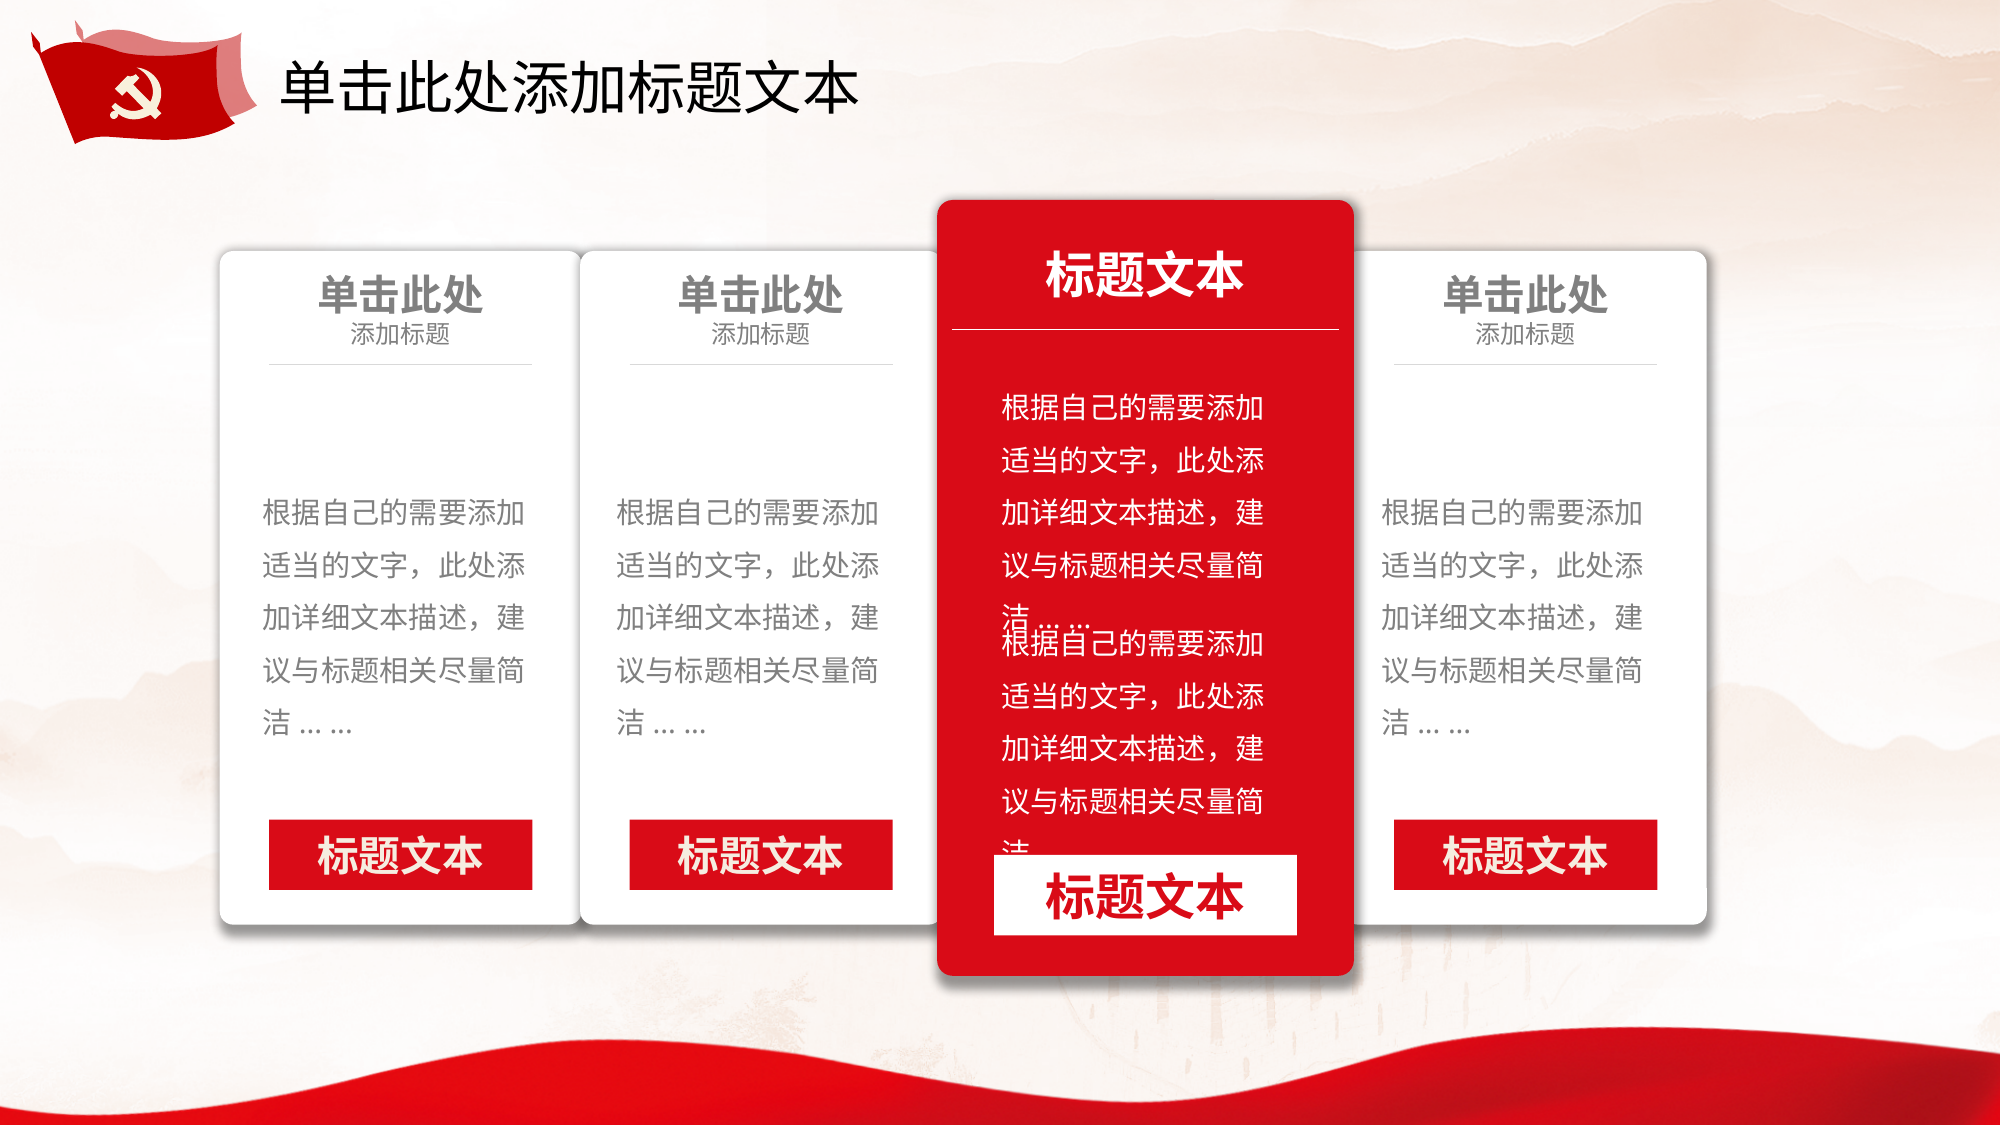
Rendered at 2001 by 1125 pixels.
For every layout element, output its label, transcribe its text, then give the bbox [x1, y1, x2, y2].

text_box [1369, 249, 1708, 926]
text_box [218, 249, 576, 926]
text_box 单击此处添加标题文本 [263, 44, 876, 129]
text_box 根据自己的需要添加适当的文字，此处添加详细文本描述，建议与标题相关尽量简洁... ... [1366, 470, 1686, 747]
text_box [579, 249, 929, 926]
text_box 单击此处 添加标题 [606, 261, 916, 357]
text_box 标题文本 [993, 878, 1298, 936]
text_box 根据自己的需要添加适当的文字，此处添加详细文本描述，建议与标题相关尽量简洁... ... [601, 470, 921, 747]
text_box 标题文本 [967, 236, 1324, 312]
picture [0, 1026, 2000, 1125]
text_box 标题文本 [1393, 819, 1658, 891]
text_box 根据自己的需要添加适当的文字，此处添加详细文本描述，建议与标题相关尽量简洁... ... [986, 600, 1306, 878]
text_box 单击此处 添加标题 [1371, 261, 1681, 357]
text_box 标题文本 [629, 819, 894, 891]
text_box [936, 198, 1355, 977]
text_box 单击此处 添加标题 [246, 261, 556, 357]
text_box 根据自己的需要添加适当的文字，此处添加详细文本描述，建议与标题相关尽量简洁... ... [986, 364, 1306, 600]
text_box 根据自己的需要添加适当的文字，此处添加详细文本描述，建议与标题相关尽量简洁... ... [247, 470, 567, 747]
text_box 标题文本 [268, 819, 533, 891]
